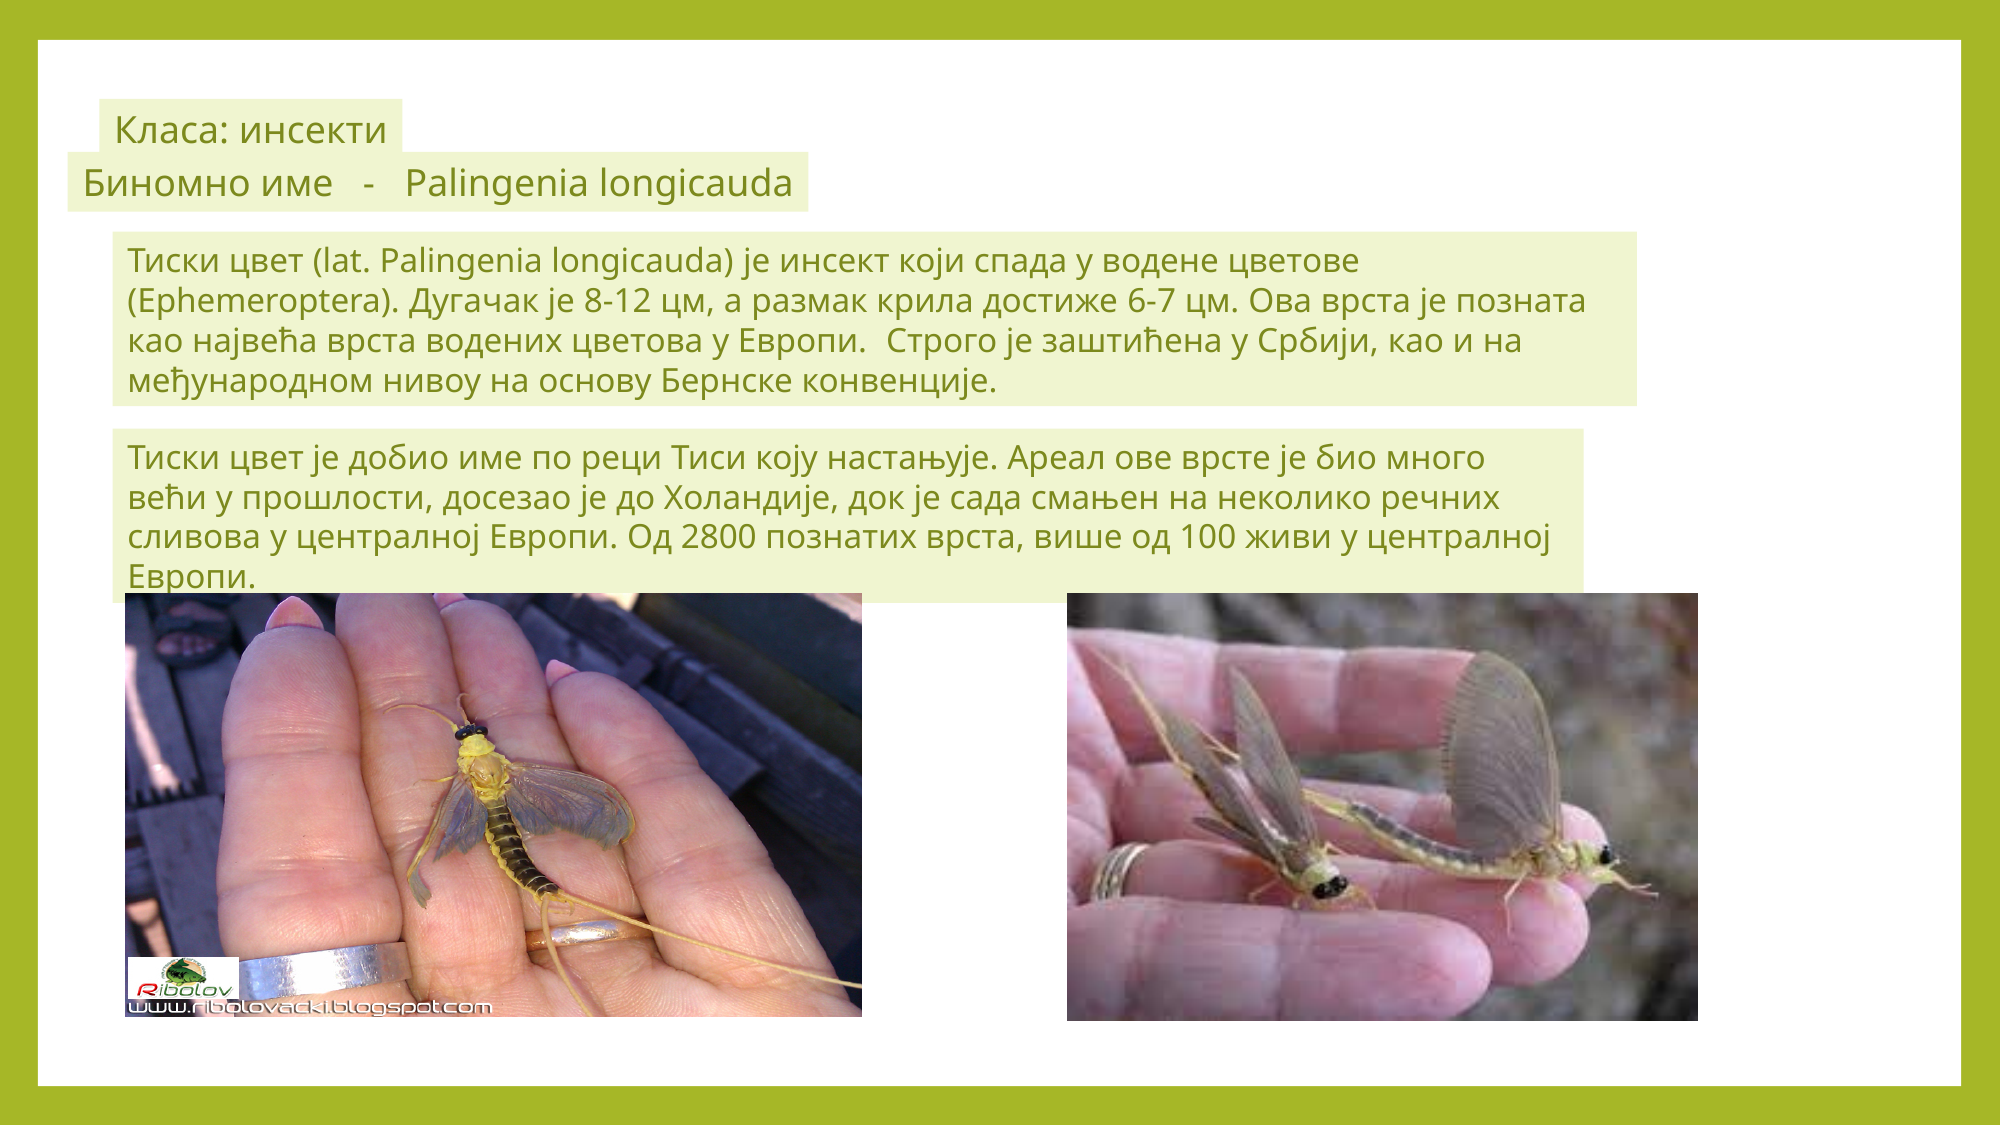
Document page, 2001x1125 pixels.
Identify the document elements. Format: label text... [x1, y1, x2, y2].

text_box Биномно име - Palingenia longicauda [67, 151, 809, 212]
picture [125, 593, 862, 1018]
text_box Тиски цвет је добио име по реци Тиси коју настањује. Ареал ове врсте је био много већи у прошлости, досезао је до Холандије, док је сада смањен на неколико речних сливова у централној Европи. Од 2800 познатих врста, више од 100 живи у централној Европи. [112, 428, 1584, 603]
text_box Класа: инсекти [99, 98, 403, 151]
picture [1067, 593, 1698, 1022]
text_box Тиски цвет (lat. Palingenia longicauda) је инсект који спада у водене цветове (Ephemeroptera). Дугачак је 8-12 цм, а размак крила достиже 6-7 цм. Ова врста је позната као највећа врста водених цветова у Европи. Строго је заштићена у Србији, као и на међународном нивоу на основу Бернске конвенције. [112, 231, 1637, 407]
